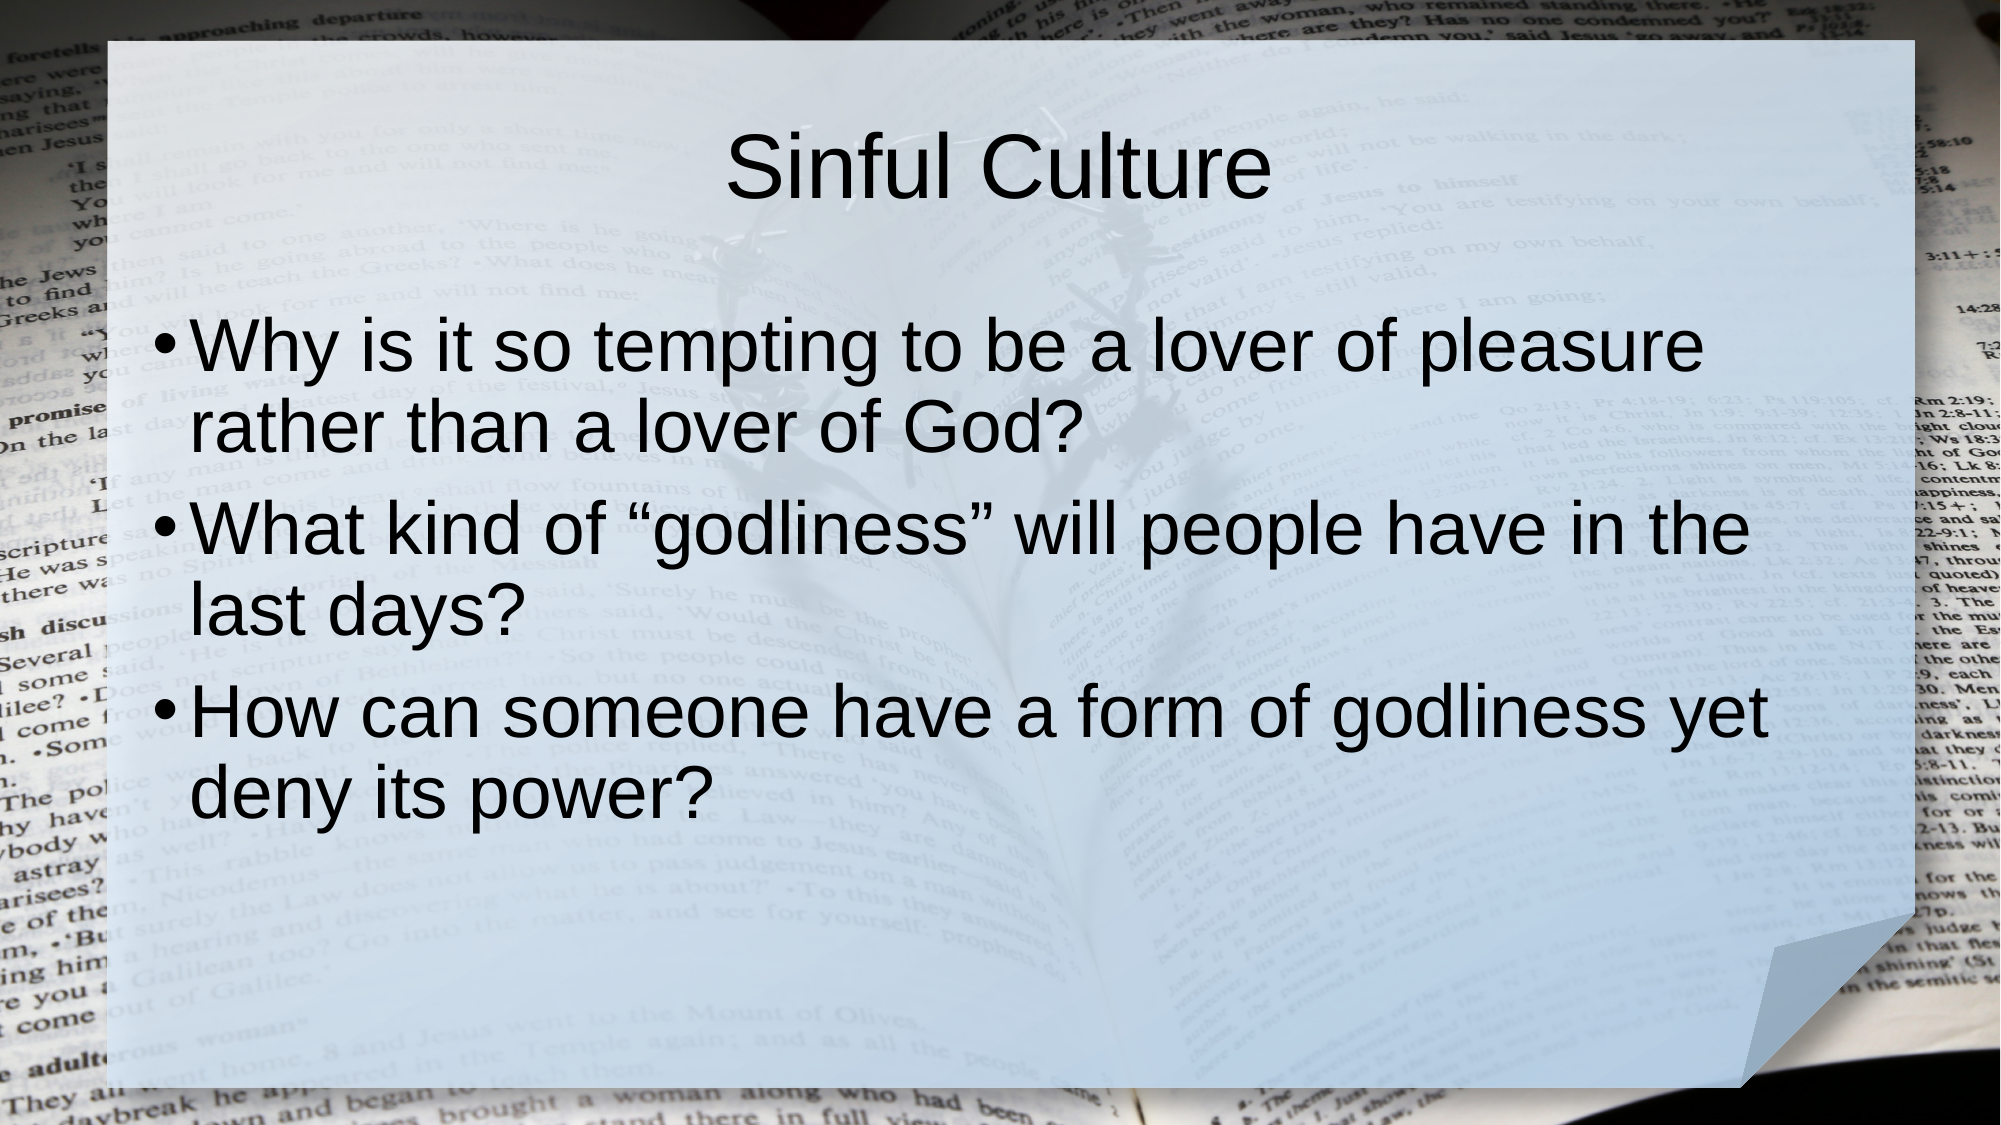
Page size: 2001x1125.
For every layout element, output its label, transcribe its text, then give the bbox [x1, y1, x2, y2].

list Why is it so tempting to be a lover of pleasure rather than a lover of God? What kind of “godliness” will people have in the last days? How can someone have a form of godliness yet deny its power? [137, 299, 1863, 1014]
picture [0, 0, 2001, 1125]
title Sinful Culture [137, 59, 1863, 278]
